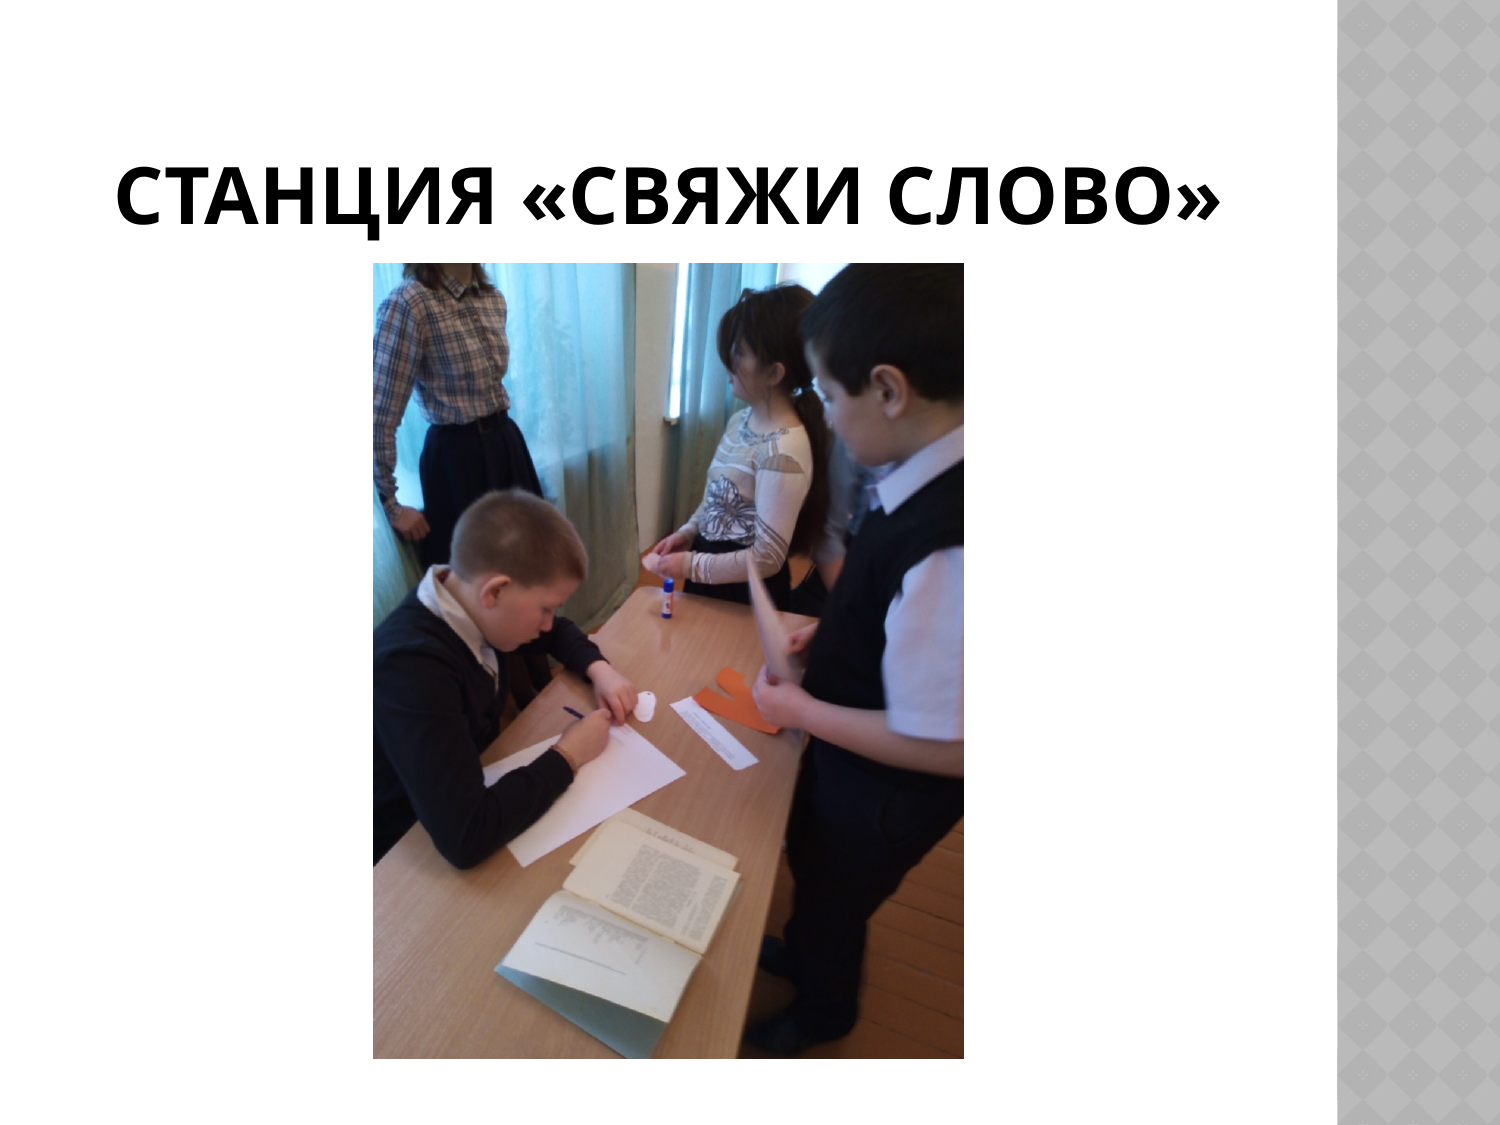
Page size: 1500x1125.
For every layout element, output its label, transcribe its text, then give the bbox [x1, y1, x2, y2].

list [373, 263, 964, 1060]
title Станция «Свяжи слово» [75, 52, 1263, 240]
